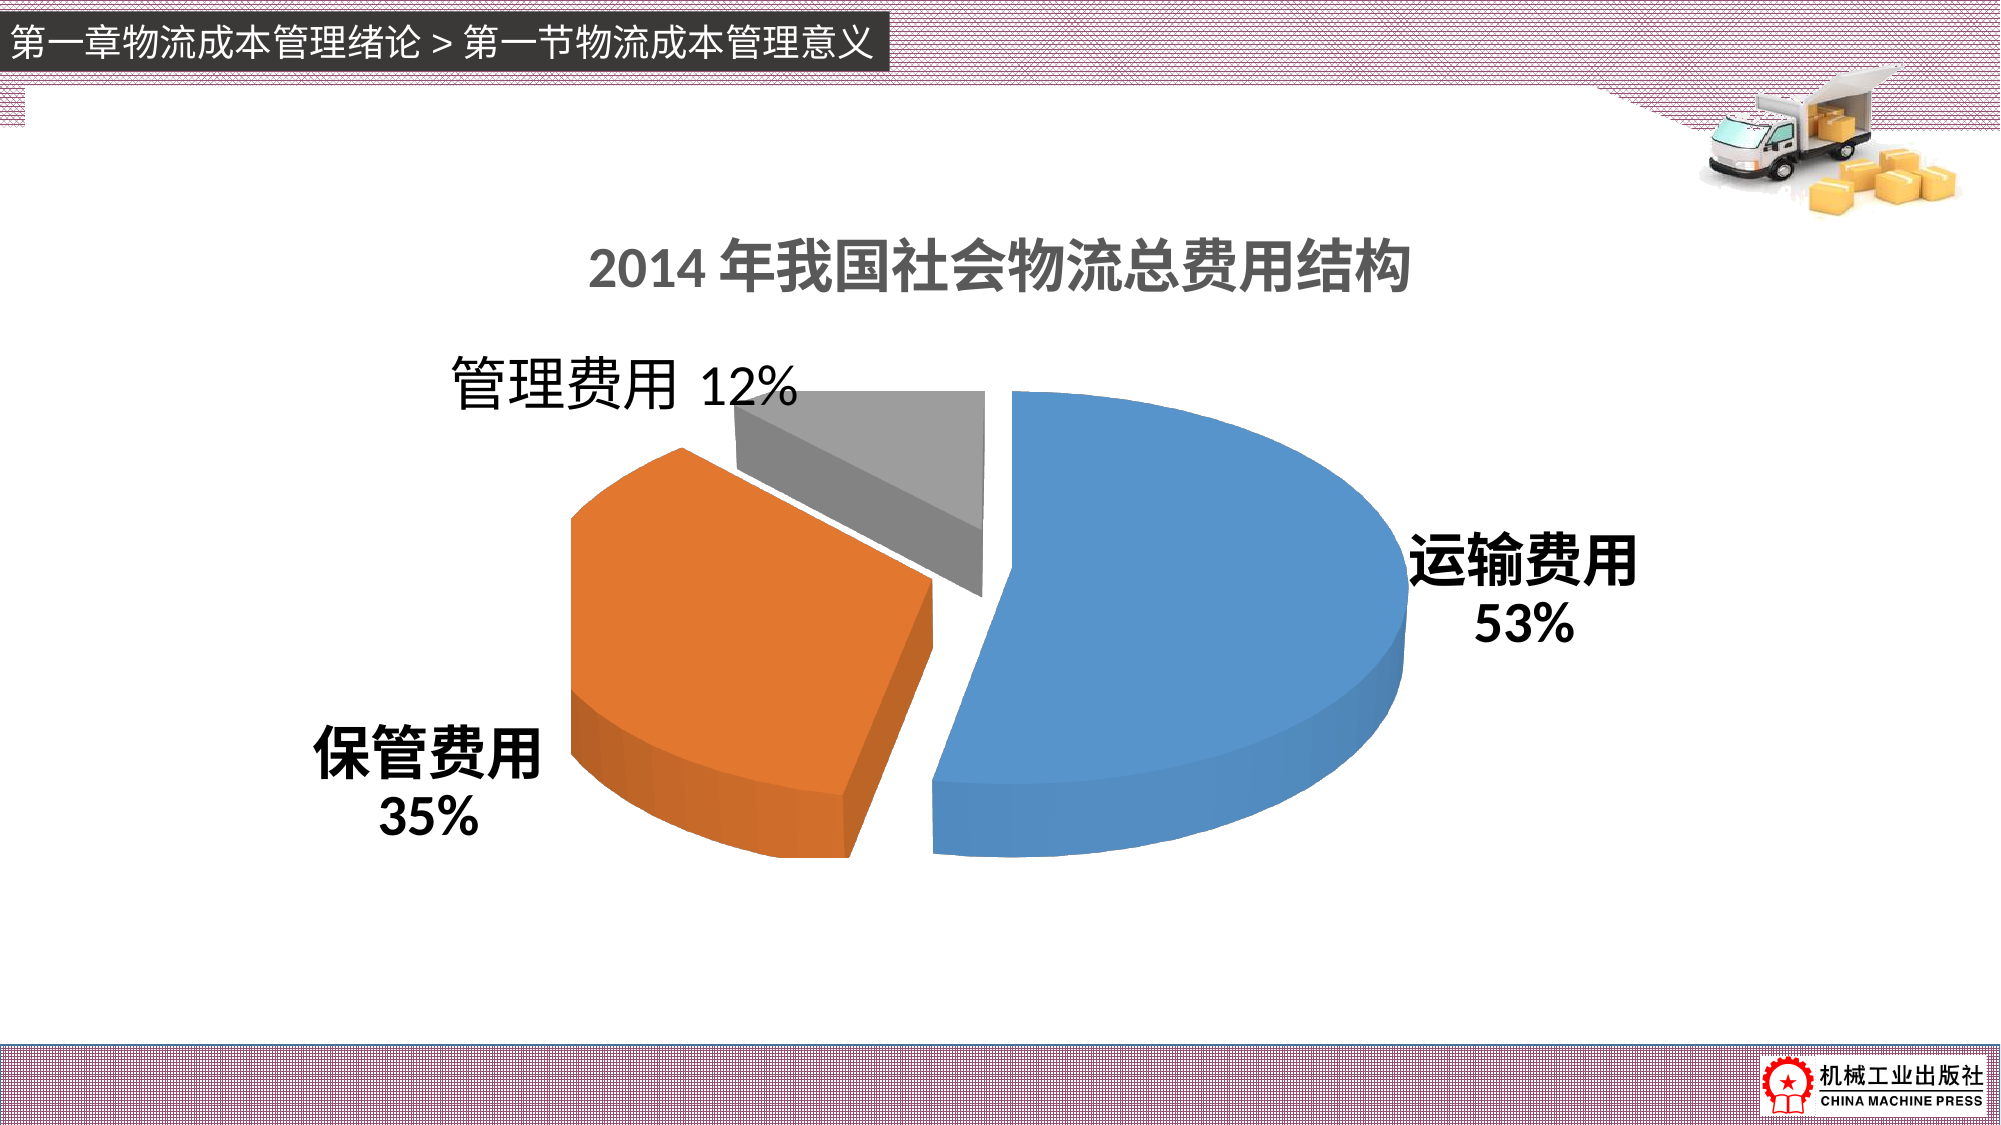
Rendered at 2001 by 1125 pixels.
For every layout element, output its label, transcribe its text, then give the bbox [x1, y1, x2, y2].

picture [1689, 53, 1971, 228]
chart [179, 178, 1821, 985]
text_box 第一章物流成本管理绪论>第一节物流成本管理意义 [0, 11, 890, 71]
picture [1760, 1055, 1987, 1117]
